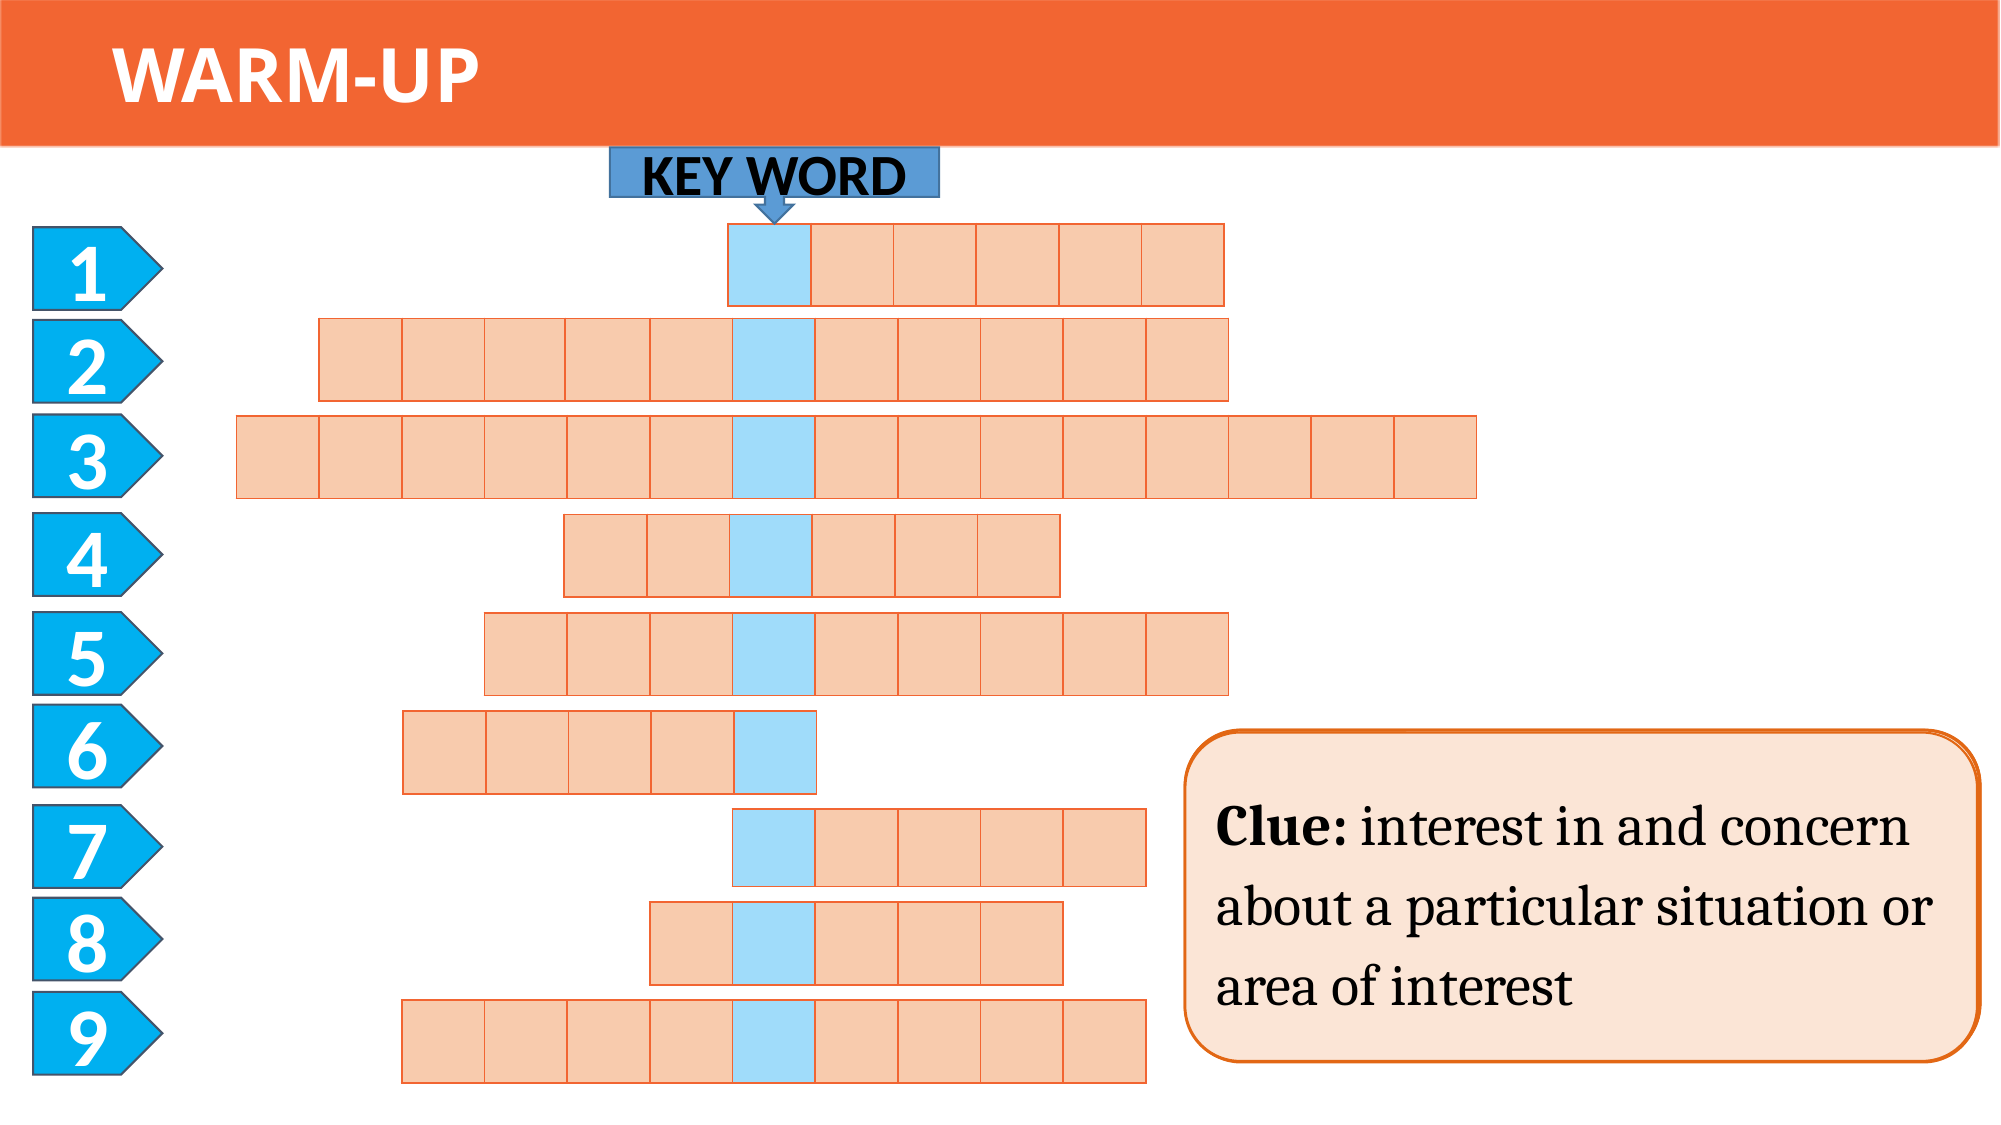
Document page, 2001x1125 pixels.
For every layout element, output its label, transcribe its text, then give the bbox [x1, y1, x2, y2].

text_box Clue: start to use a particular method [1216, 729, 1981, 1017]
table_header [566, 319, 649, 400]
table_header [981, 903, 1062, 984]
table_header [485, 1001, 566, 1082]
table_header [1229, 417, 1310, 498]
text_box 6 [32, 703, 164, 789]
table_header [568, 417, 649, 498]
text_box KEY WORD [608, 148, 941, 226]
text_box Clue: interest in and concern about a particular situation or area of interest [1184, 731, 1978, 1062]
table_header [729, 225, 810, 305]
table_header [1064, 319, 1145, 400]
table_header [651, 614, 732, 695]
table_header [651, 319, 732, 400]
table_header [816, 417, 897, 498]
table_header [899, 614, 980, 695]
text_box 3 [32, 413, 164, 499]
table_header [899, 417, 980, 498]
table_header [899, 1001, 980, 1082]
table_header [1312, 417, 1393, 498]
table_header [568, 1001, 649, 1082]
table_header [733, 417, 814, 498]
table_header [1064, 810, 1145, 886]
text_box 5 [32, 611, 164, 696]
table_header [813, 515, 894, 596]
table_header [730, 515, 811, 596]
text_box 7 [32, 804, 164, 889]
text_box 2 [32, 318, 164, 404]
table_header [404, 712, 485, 793]
table_header [733, 810, 814, 886]
table_header [1395, 417, 1476, 498]
table_header [651, 417, 732, 498]
table_header [320, 319, 401, 400]
table_header [981, 810, 1062, 886]
table_header [816, 1001, 897, 1082]
table_header [568, 614, 649, 695]
text_box 1 [32, 226, 164, 311]
table_header [816, 614, 897, 695]
table_header [894, 225, 975, 305]
table_header [565, 515, 646, 596]
table_header [1147, 417, 1228, 498]
table_header [735, 712, 816, 793]
table_header [981, 319, 1062, 400]
picture [0, 0, 2000, 148]
table_header [403, 1001, 484, 1082]
table_header [237, 417, 318, 498]
table_header [978, 515, 1059, 596]
table_header [485, 614, 566, 695]
table_header [485, 319, 564, 400]
table_header [816, 903, 897, 984]
table_header [648, 515, 729, 596]
table_header [816, 319, 897, 400]
table_header [812, 225, 893, 305]
table_header [651, 903, 732, 984]
table_header [899, 810, 980, 886]
table_header [403, 417, 484, 498]
table_header [487, 712, 568, 793]
table_header [1064, 417, 1145, 498]
table_header [899, 903, 980, 984]
table_header [320, 417, 401, 498]
table_header [981, 417, 1062, 498]
table_header [977, 225, 1058, 305]
table_header [1064, 614, 1145, 695]
table_header [1064, 1001, 1145, 1082]
table_header [733, 319, 814, 400]
table_header [403, 319, 484, 400]
text_box 8 [32, 896, 164, 982]
table_header [899, 319, 980, 400]
table_header [652, 712, 733, 793]
text_box 9 [32, 990, 164, 1076]
table_header [1147, 614, 1228, 695]
text_box 4 [32, 512, 164, 597]
table_header [485, 417, 566, 498]
table_header [981, 1001, 1062, 1082]
table_header [896, 515, 977, 596]
table_header [1060, 225, 1141, 305]
table_header [1142, 225, 1223, 305]
table_header [651, 1001, 732, 1082]
table_header [733, 614, 814, 695]
table_header [816, 810, 897, 886]
table_header [569, 712, 650, 793]
table_header [981, 614, 1062, 695]
table_header [733, 1001, 814, 1082]
table_header [1147, 319, 1228, 400]
table_header [733, 903, 814, 984]
